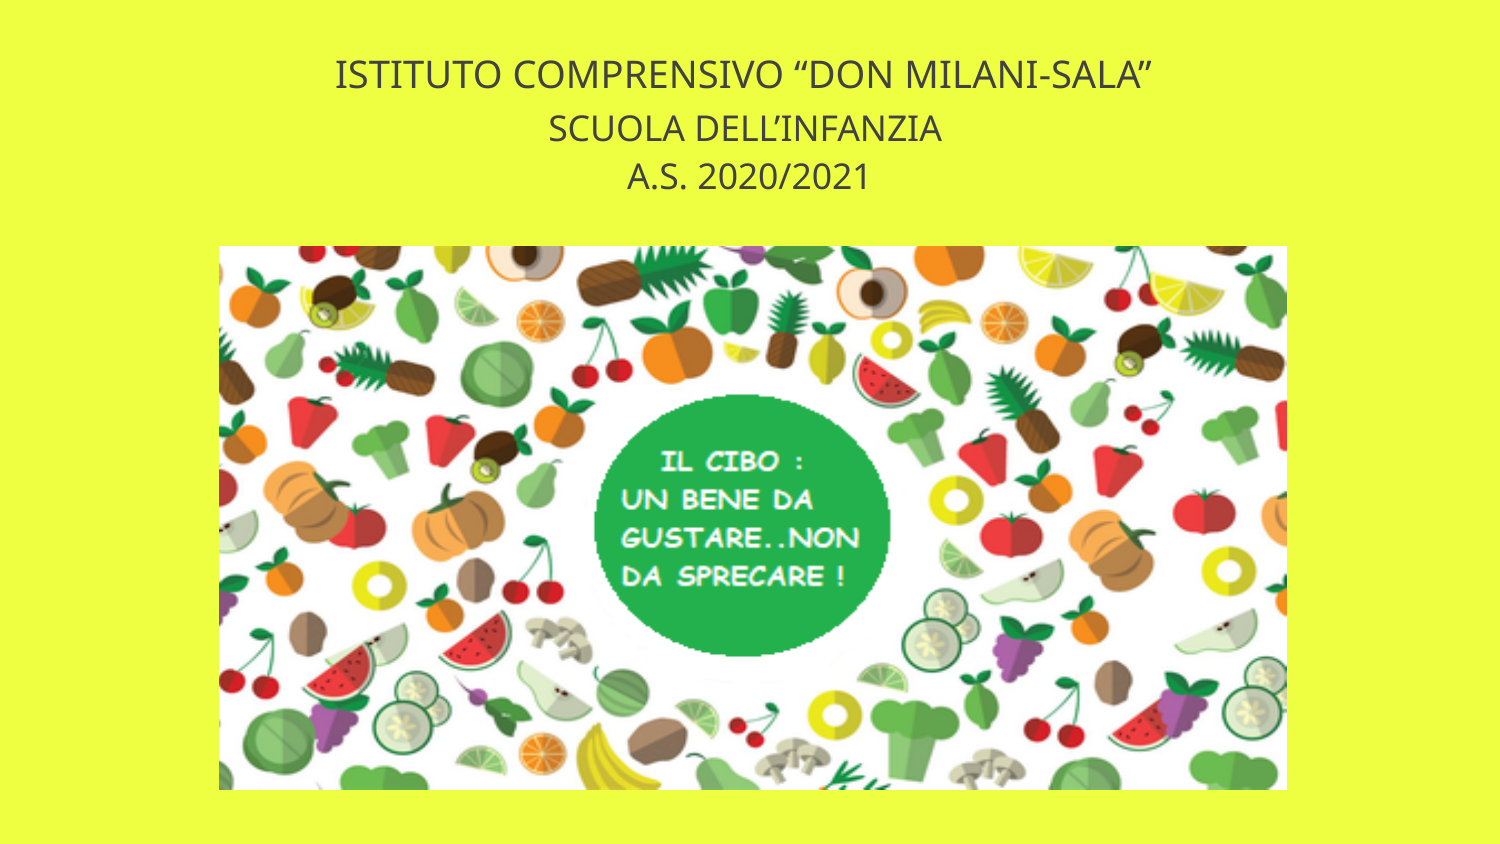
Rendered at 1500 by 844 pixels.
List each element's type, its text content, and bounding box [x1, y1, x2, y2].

title ISTITUTO COMPRENSIVO “DON MILANI-SALA” SCUOLA DELL’INFANZIA A.S. 2020/2021 Compito autentico [51, 21, 1449, 313]
picture [219, 246, 1287, 790]
